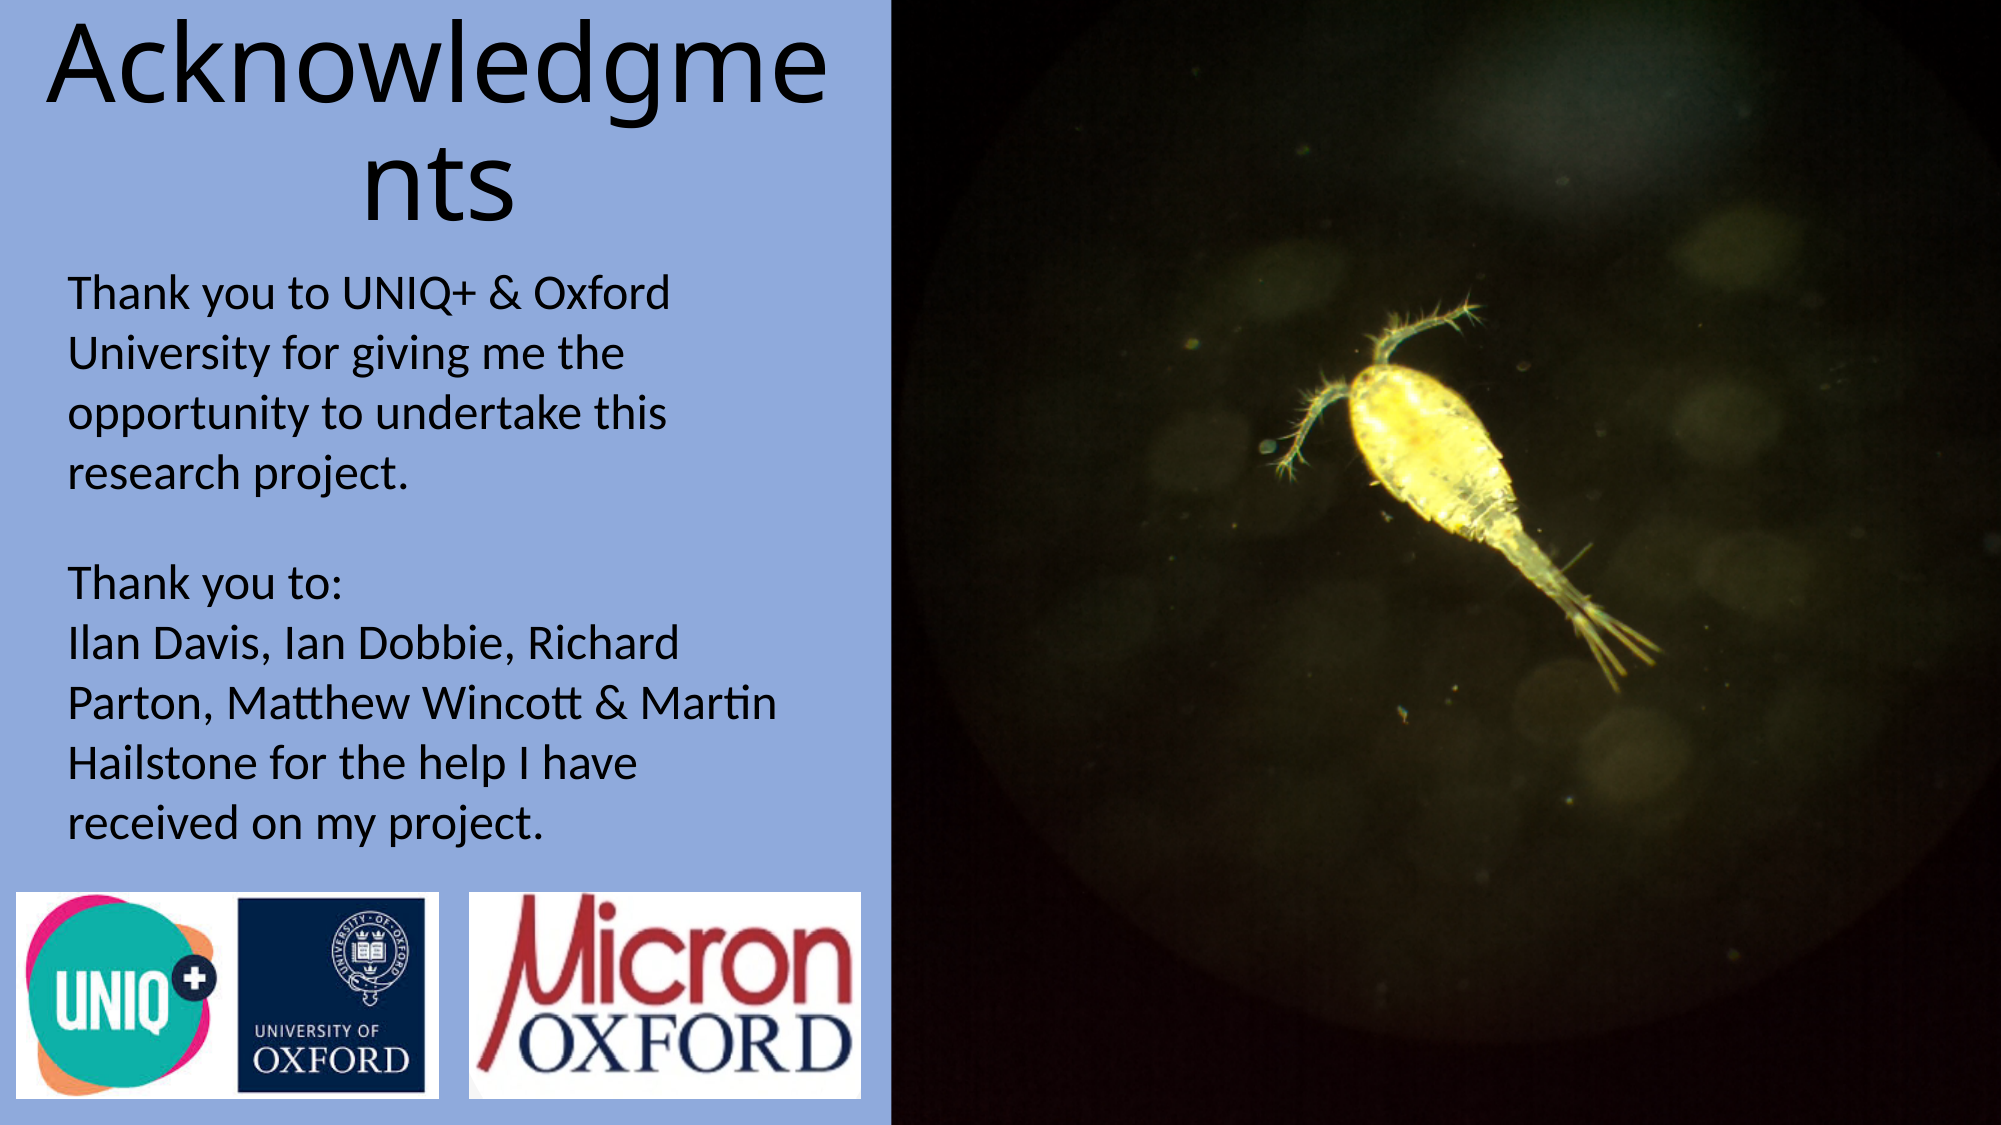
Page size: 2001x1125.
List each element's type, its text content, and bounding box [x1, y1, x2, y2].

picture [891, 0, 2001, 1125]
title Acknowledgments [0, 0, 878, 253]
text_box Thank you to UNIQ+ & Oxford University for giving me the opportunity to undertake this research project. [52, 252, 791, 508]
text_box Thank you to: Ilan Davis, Ian Dobbie, Richard Parton, Matthew Wincott & Martin Hailstone for the help I have received on my project. [52, 542, 825, 857]
picture [469, 892, 861, 1099]
picture [16, 892, 439, 1099]
